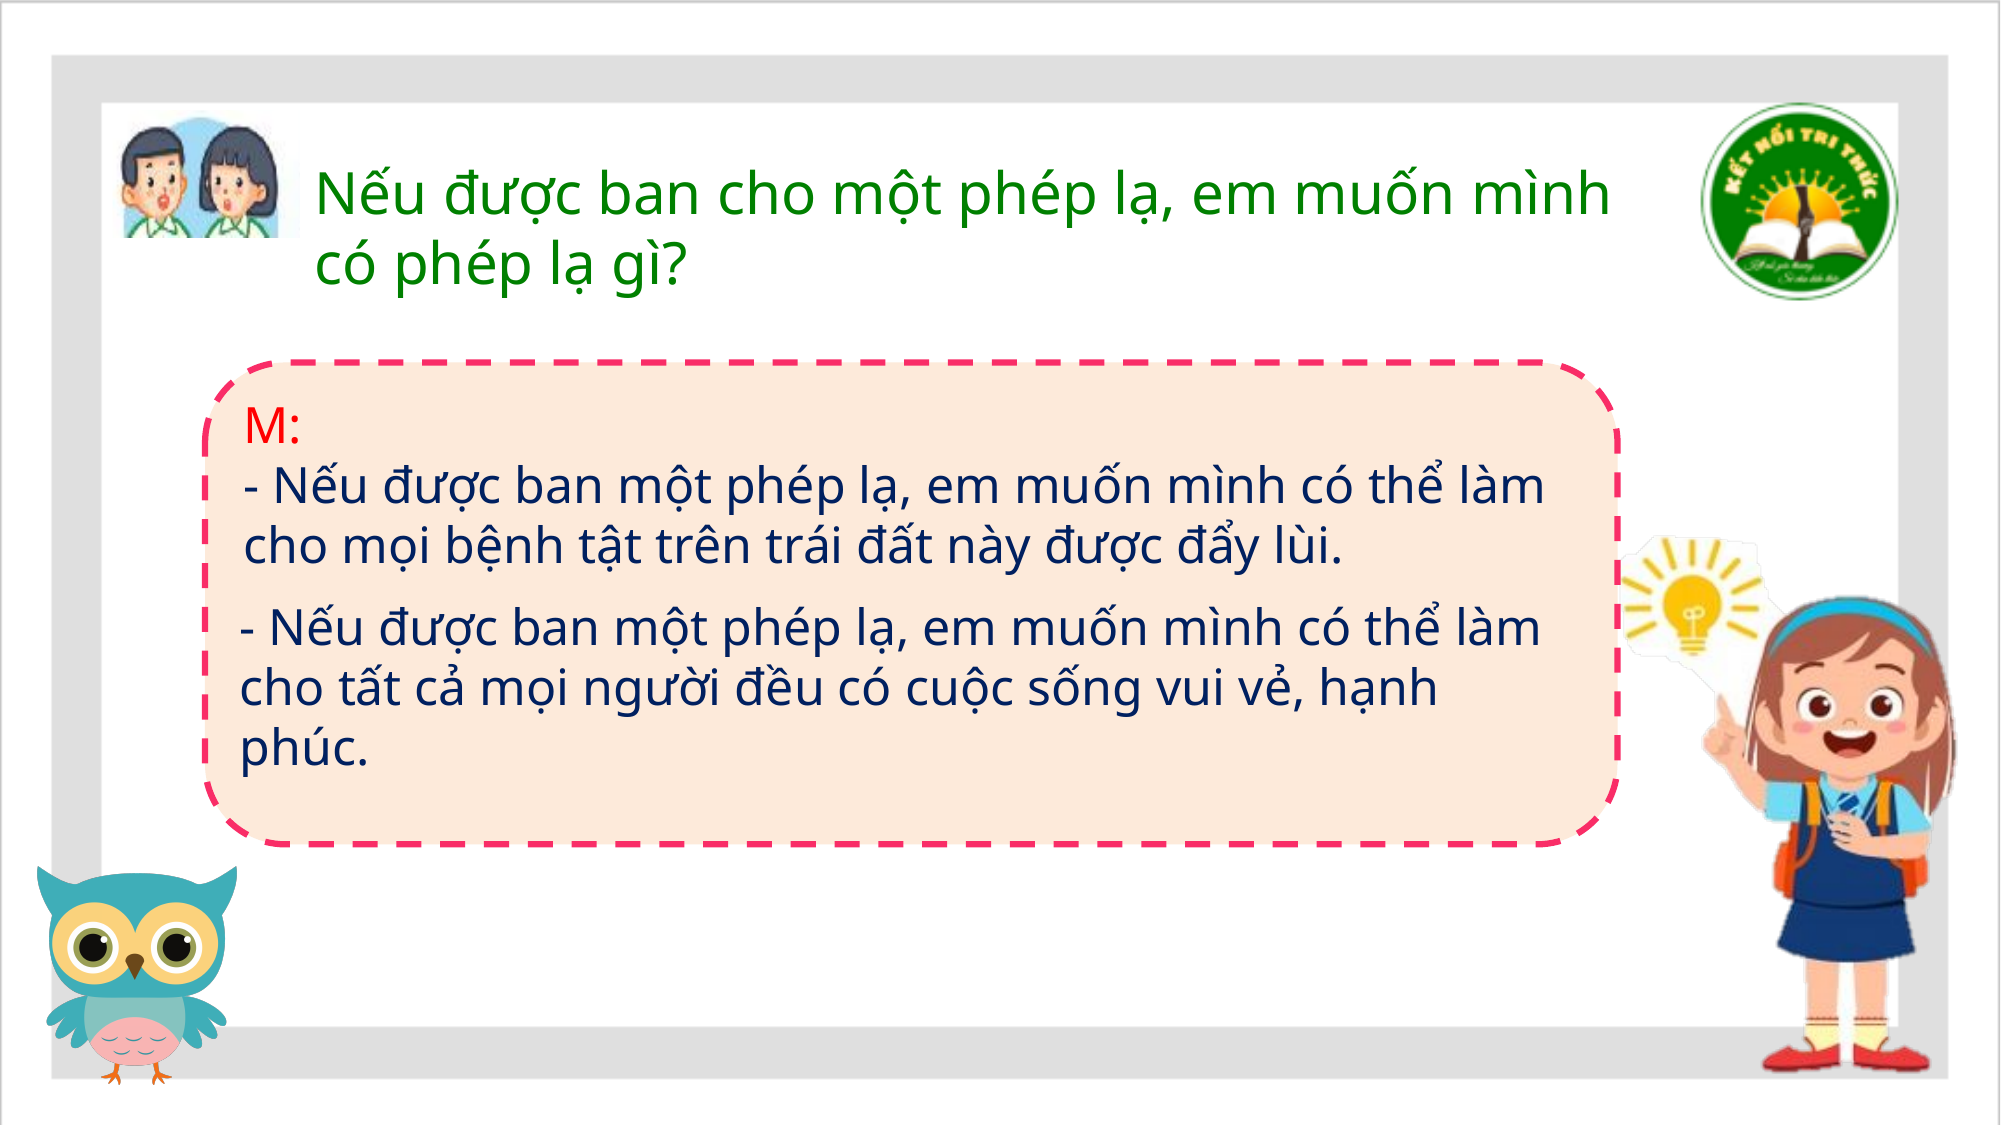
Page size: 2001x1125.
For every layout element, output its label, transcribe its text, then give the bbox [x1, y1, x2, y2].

text_box M: - Nếu được ban một phép lạ, em muốn mình có thể làm cho mọi bệnh tật trên trái đất này được đẩy lùi. [271, 843, 1544, 847]
text_box - Nếu được ban một phép lạ, em muốn mình có thể làm cho tất cả mọi người đều có cuộc sống vui vẻ, hạnh phúc. [224, 587, 1544, 843]
text_box Nếu được ban cho một phép lạ, em muốn mình có phép lạ gì? [299, 148, 1668, 364]
picture [0, 0, 2001, 1125]
text_box M: - Nếu được ban một phép lạ, em muốn mình có thể làm cho mọi bệnh tật trên trái đất này được đẩy lùi. [202, 360, 1620, 820]
